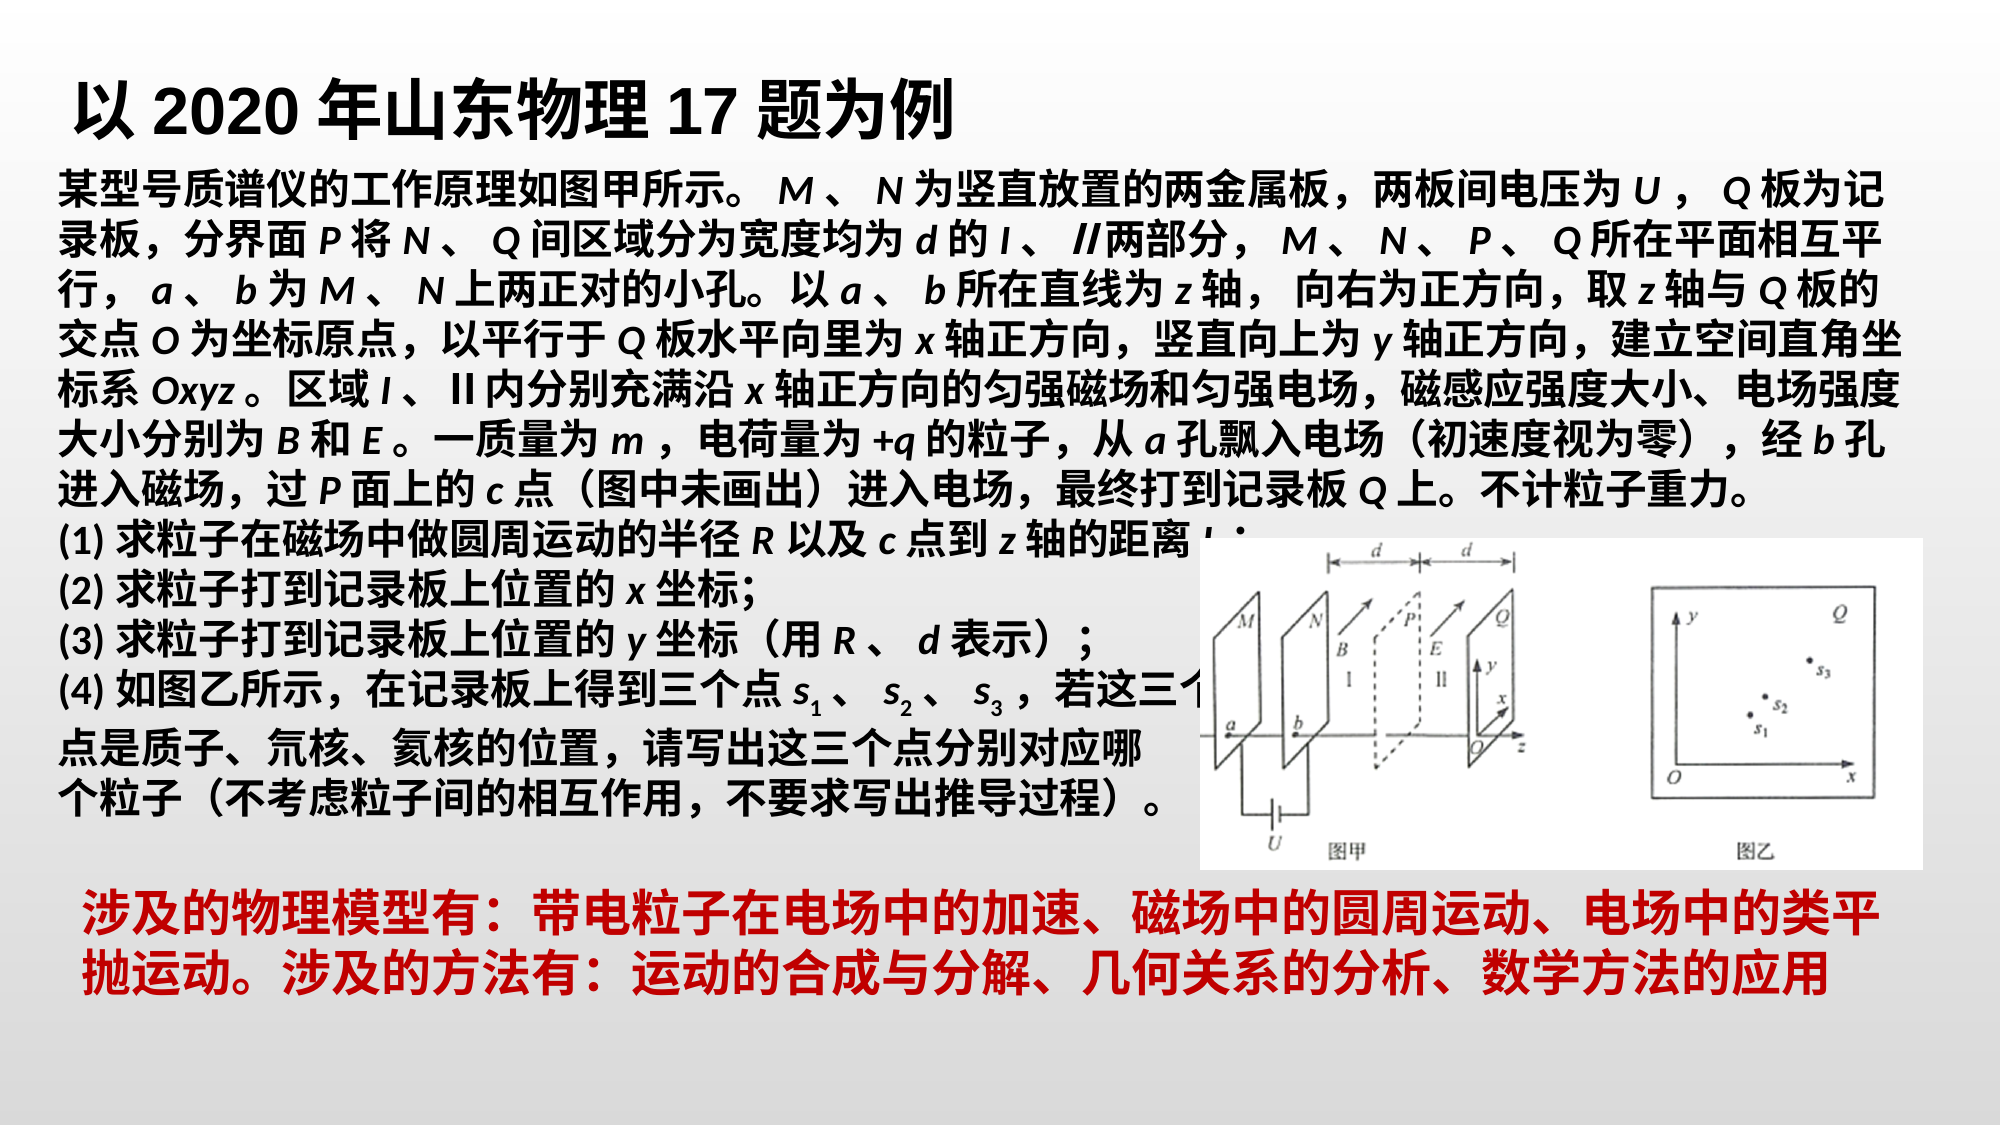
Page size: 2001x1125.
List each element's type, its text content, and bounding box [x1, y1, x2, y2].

text_box 某型号质谱仪的工作原理如图甲所示。M、N为竖直放置的两金属板，两板间电压为U，Q板为记录板，分界面P将N、Q间区域分为宽度均为d的I、Ⅱ两部分，M、N、P、Q所在平面相互平行，a、b为M、N上两正对的小孔。以a、b所在直线为z轴， 向右为正方向，取z轴与Q板的交点O为坐标原点，以平行于Q板水平向里为x轴正方向，竖直向上为y轴正方向，建立空间直角坐标系Oxyz。区域I、Ⅱ内分别充满沿x轴正方向的匀强磁场和匀强电场，磁感应强度大小、电场强度大小分别为B和E。一质量为m，电荷量为+q的粒子，从a孔飘入电场（初速度视为零），经b孔进入磁场，过P面上的c点（图中未画出）进入电场，最终打到记录板Q上。不计粒子重力。 (1)求粒子在磁场中做圆周运动的半径R以及c点到z轴的距离L； (2)求粒子打到记录板上位置的x坐标； (3)求粒子打到记录板上位置的y坐标（用R、d表示）； (4)如图乙所示，在记录板上得到三个点s1、s2、s3，若这三个 点是质子、氘核、氦核的位置，请写出这三个点分别对应哪 个粒子（不考虑粒子间的相互作用，不要求写出推导过程）。 [43, 155, 1933, 879]
text_box 以2020年山东物理17题为例 [54, 60, 1036, 155]
picture [1200, 538, 1923, 870]
text_box 涉及的物理模型有：带电粒子在电场中的加速、磁场中的圆周运动、电场中的类平抛运动。涉及的方法有：运动的合成与分解、几何关系的分析、数学方法的应用 [66, 873, 1923, 1009]
